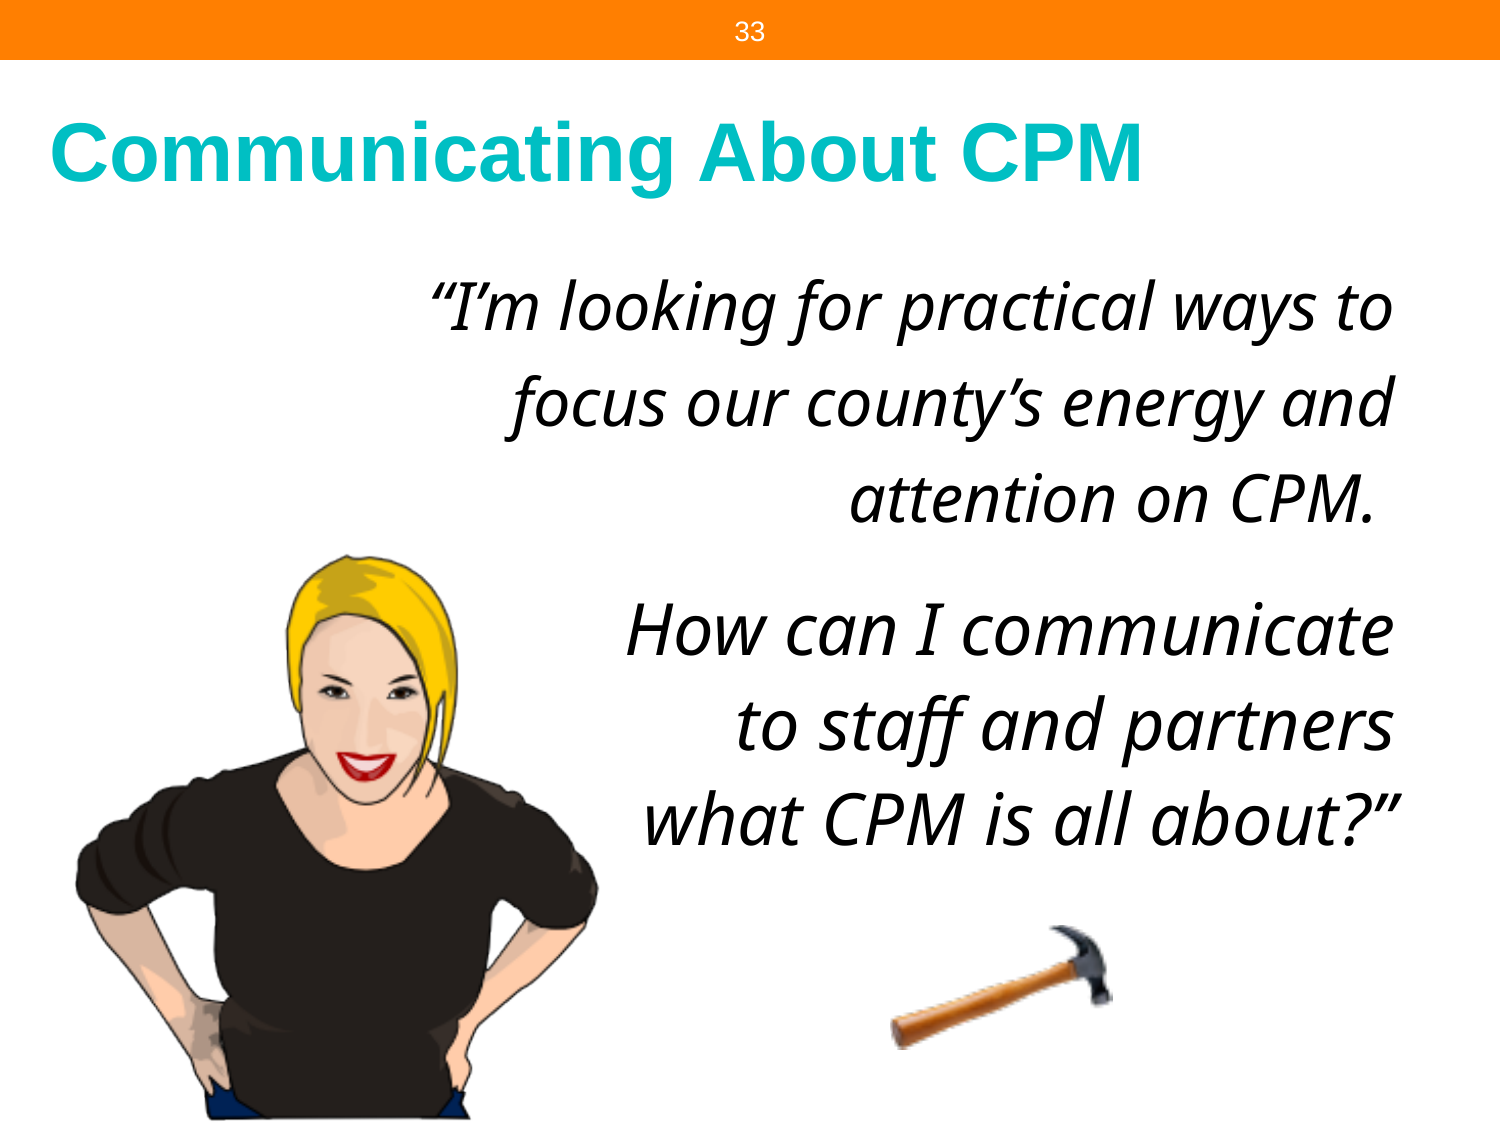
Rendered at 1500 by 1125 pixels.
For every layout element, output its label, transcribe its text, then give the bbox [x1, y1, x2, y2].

picture [890, 925, 1113, 1050]
text_box How can I communicate to staff and partners what CPM is all about?” [612, 566, 1412, 900]
title Communicating About CPM [34, 54, 1458, 242]
picture [61, 531, 608, 1125]
list “I’m looking for practical ways to focus our county’s energy and attention on CPM. [262, 242, 1412, 566]
